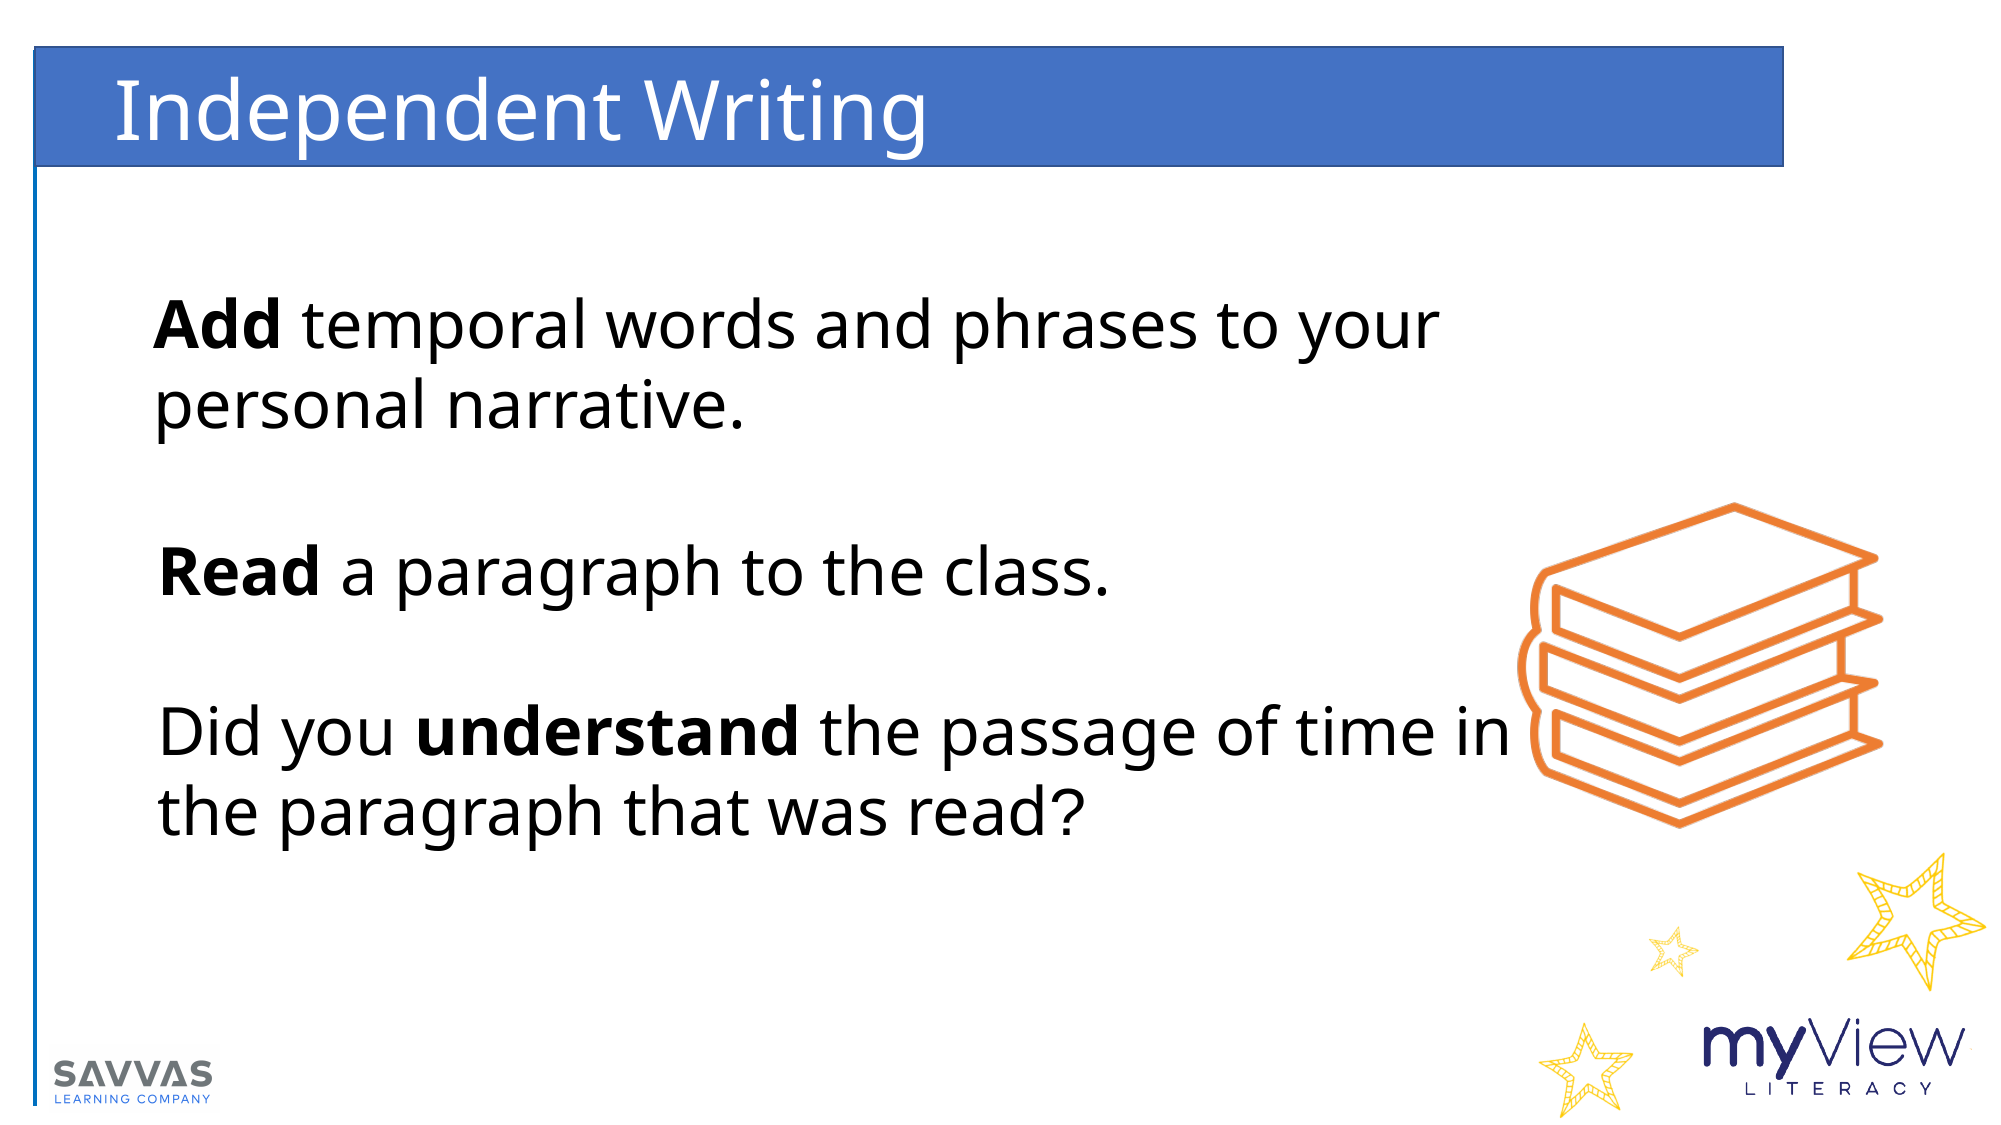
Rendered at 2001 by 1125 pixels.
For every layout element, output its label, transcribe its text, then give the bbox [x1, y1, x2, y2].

text_box Independent Writing [34, 46, 1784, 167]
picture [1504, 467, 2000, 1125]
picture [48, 1043, 220, 1113]
text_box Add temporal words and phrases to your personal narrative. [139, 274, 1680, 450]
text_box Read a paragraph to the class. Did you understand the passage of time in the paragraph that was read? [142, 521, 1499, 857]
